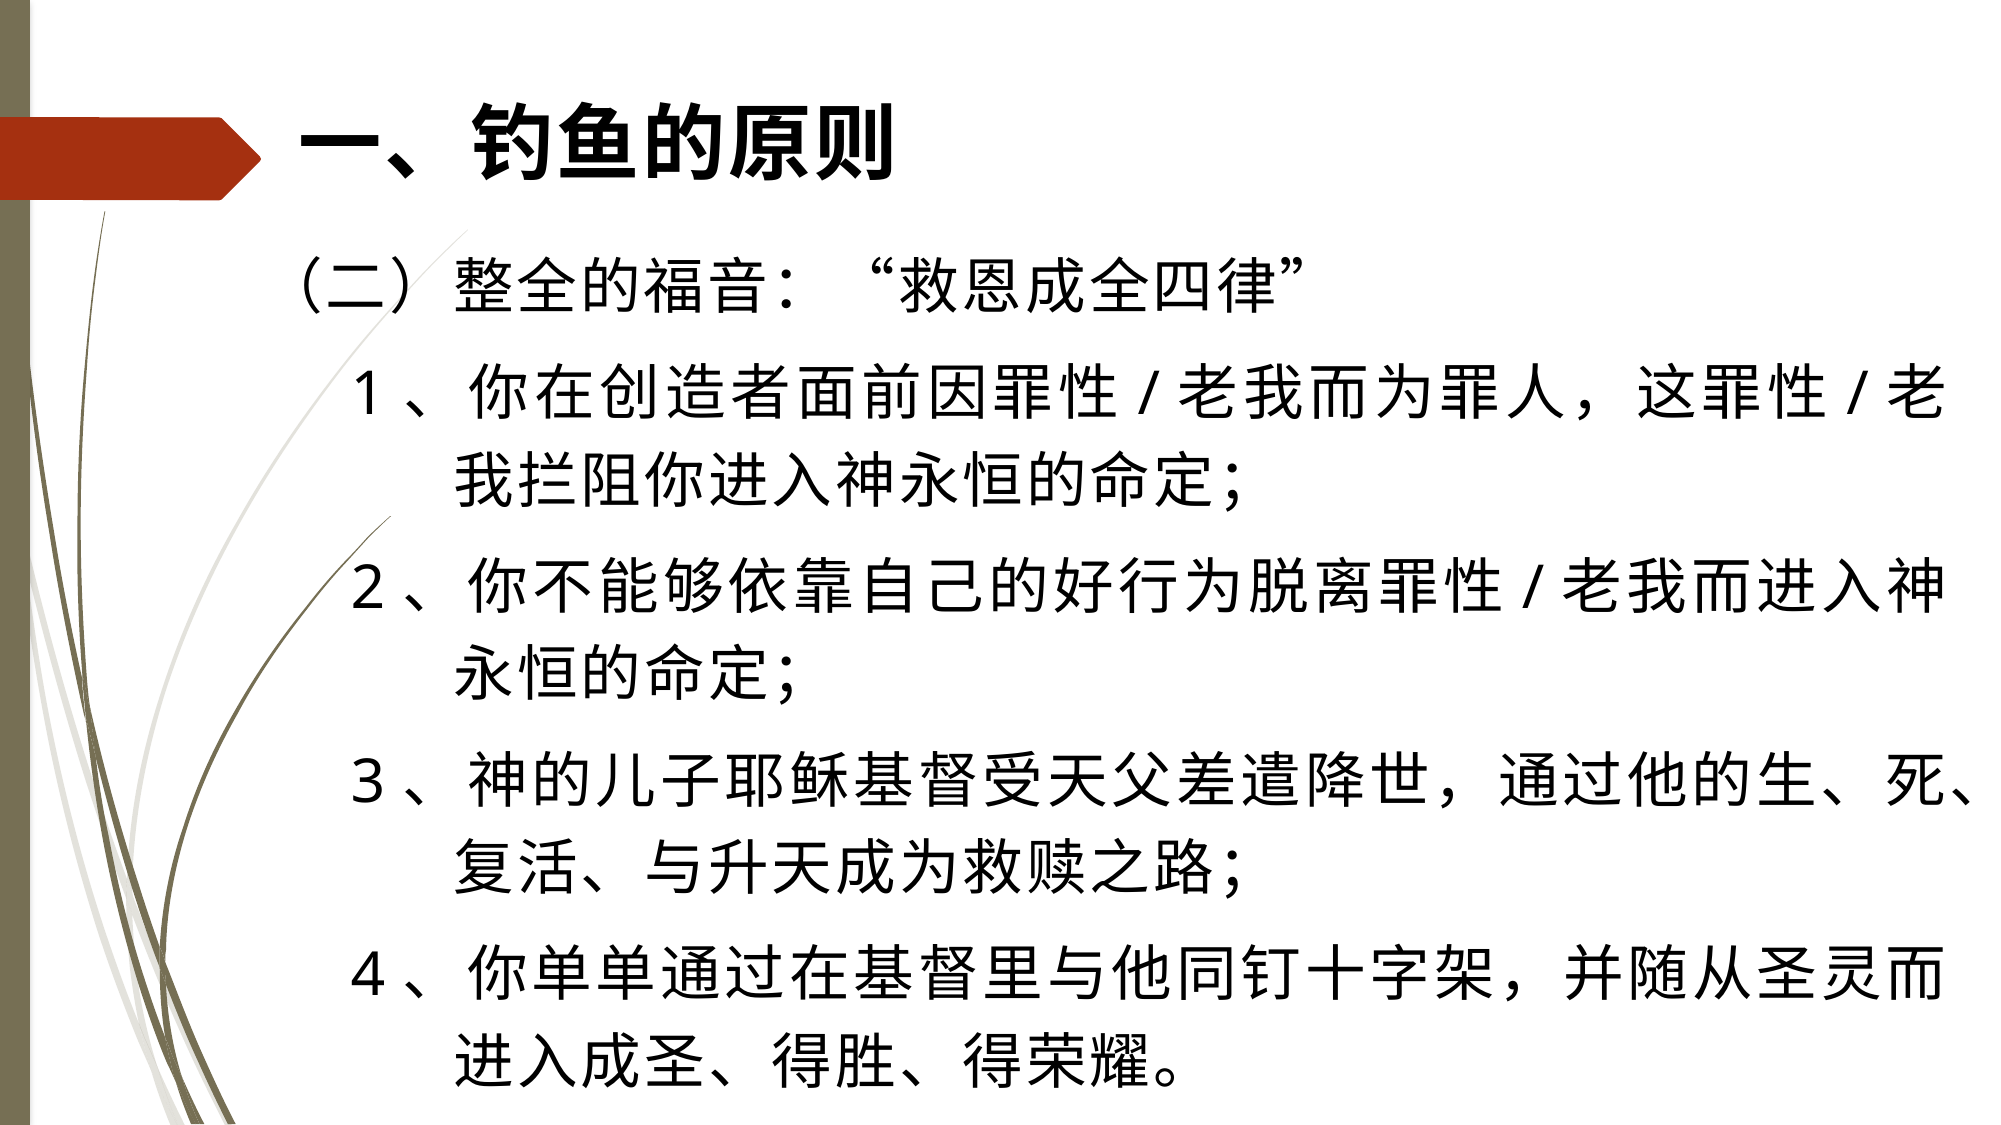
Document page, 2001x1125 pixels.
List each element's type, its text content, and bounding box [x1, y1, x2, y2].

list （二）整全的福音：“救恩成全四律” 1、你在创造者面前因罪性/老我而为罪人，这罪性/老我拦阻你进入神永恒的命定； 2、你不能够依靠自己的好行为脱离罪性/老我而进入神永恒的命定； 3、神的儿子耶稣基督受天父差遣降世，通过他的生、死、复活、与升天成为救赎之路； 4、你单单通过在基督里与他同钉十字架，并随从圣灵而进入成圣、得胜、得荣耀。 [247, 225, 1966, 1103]
title 一、钓鱼的原则 [283, 62, 1875, 225]
